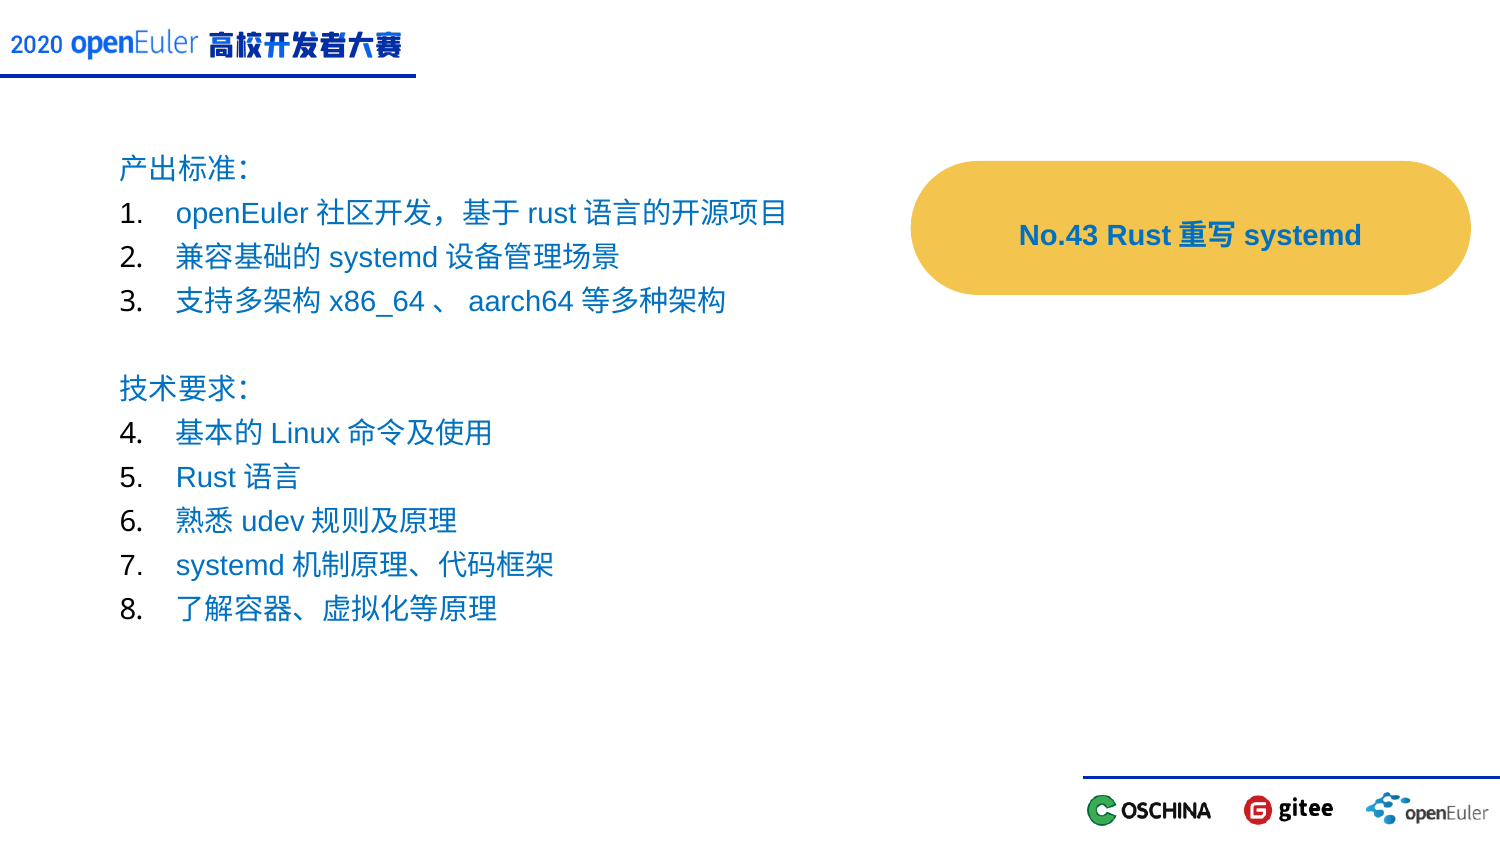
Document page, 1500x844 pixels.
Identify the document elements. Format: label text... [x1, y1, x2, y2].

text_box 产出标准： openEuler社区开发，基于rust语言的开源项目 兼容基础的systemd设备管理场景 支持多架构x86_64、aarch64等多种架构 技术要求： 基本的Linux命令及使用 Rust语言 熟悉udev规则及原理 systemd机制原理、代码框架 了解容器、虚拟化等原理 [104, 135, 914, 633]
picture [1077, 788, 1500, 828]
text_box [10, 28, 401, 60]
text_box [910, 160, 1471, 295]
